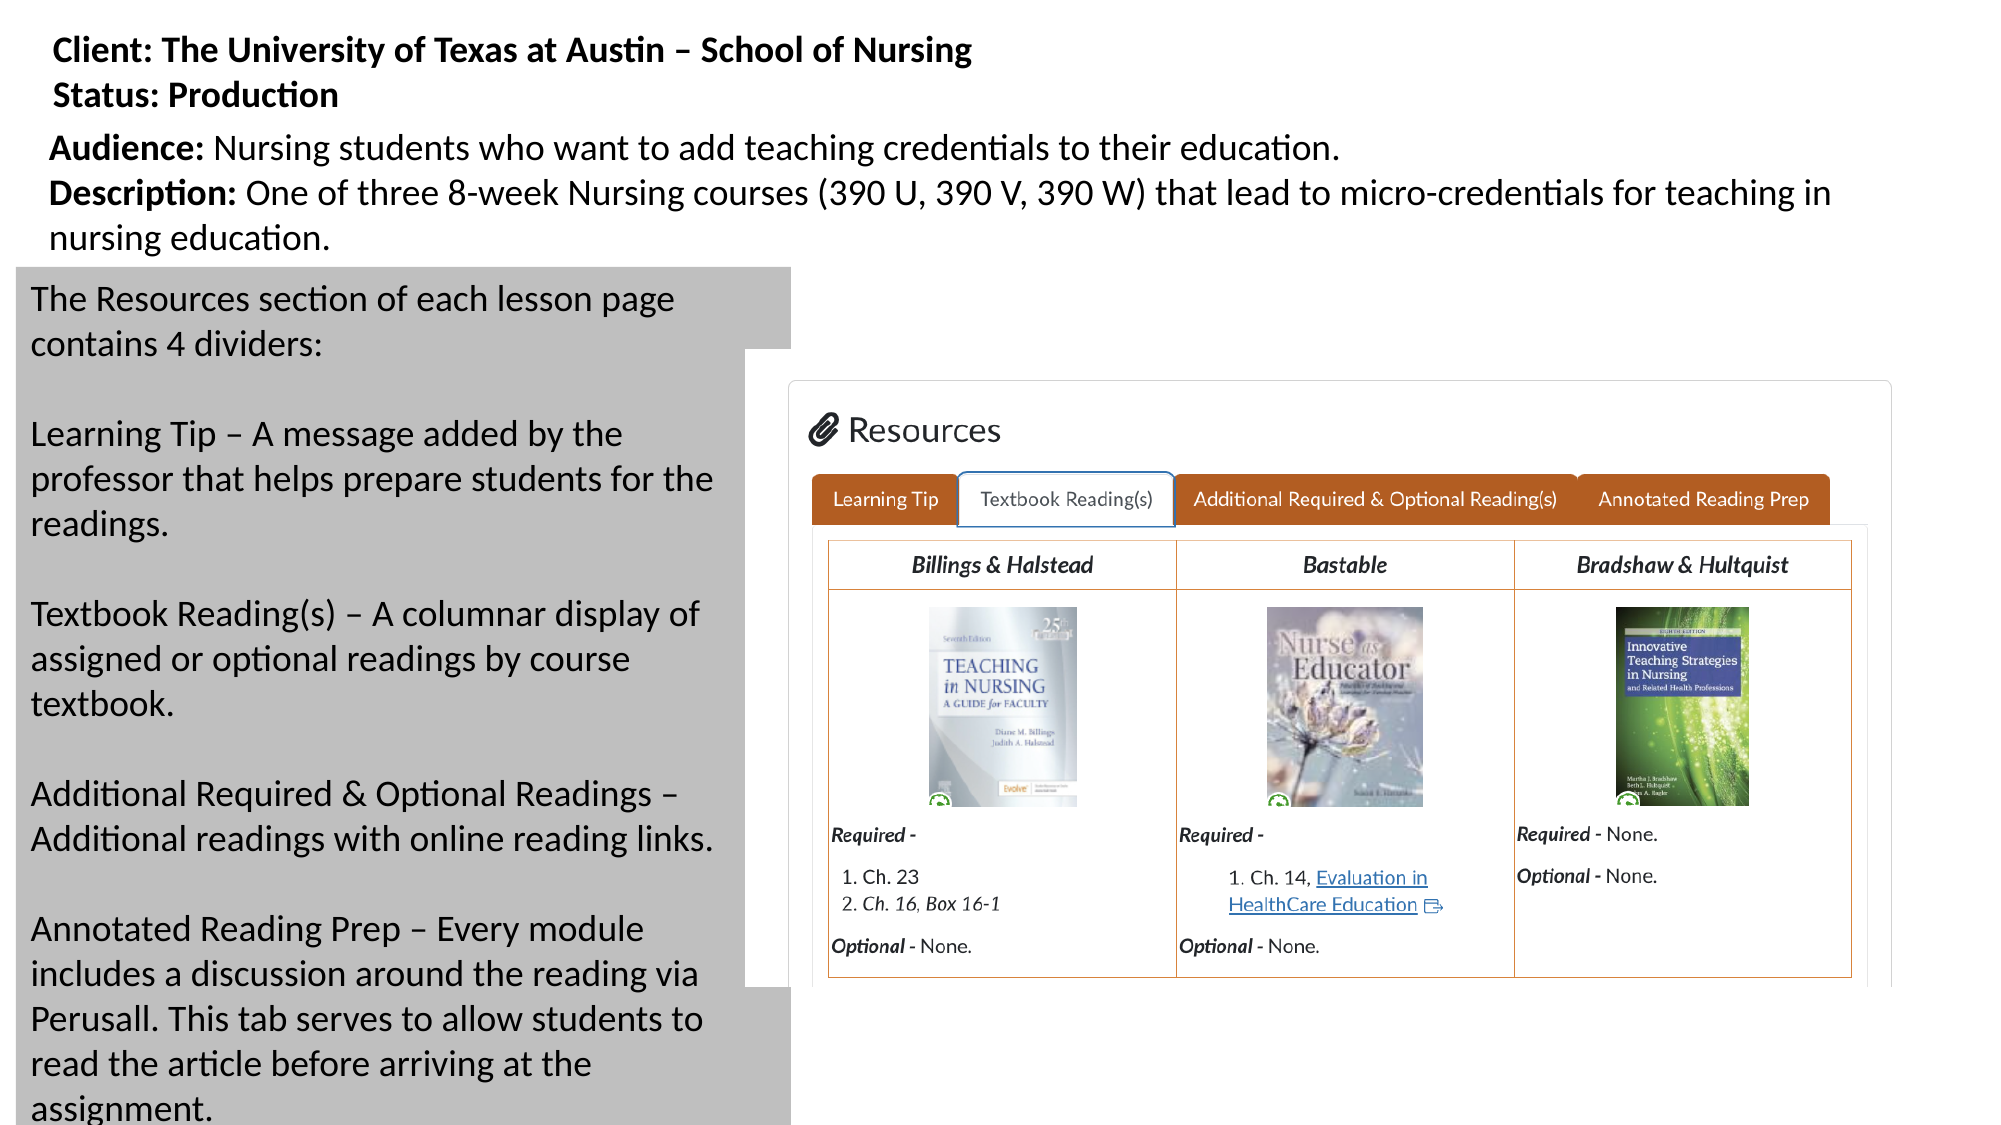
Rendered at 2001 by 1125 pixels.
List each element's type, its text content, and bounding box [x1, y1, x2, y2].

picture [745, 349, 2000, 987]
text_box Client: The University of Texas at Austin – School of Nursing Status: Production [38, 17, 989, 115]
text_box Audience: Nursing students who want to add teaching credentials to their education. Description: One of three 8-week Nursing courses (390 U, 390 V, 390 W) that lead to micro-credentials for teaching in nursing education. [34, 115, 1925, 266]
text_box The Resources section of each lesson page contains 4 dividers: Learning Tip – A message added by the professor that helps prepare students for the readings. Textbook Reading(s) – A columnar display of assigned or optional readings by course textbook. Additional Required & Optional Readings – Additional readings with online reading links. Annotated Reading Prep – Every module includes a discussion around the reading via Perusall. This tab serves to allow students to read the article before arriving at the assignment. [15, 266, 791, 1125]
